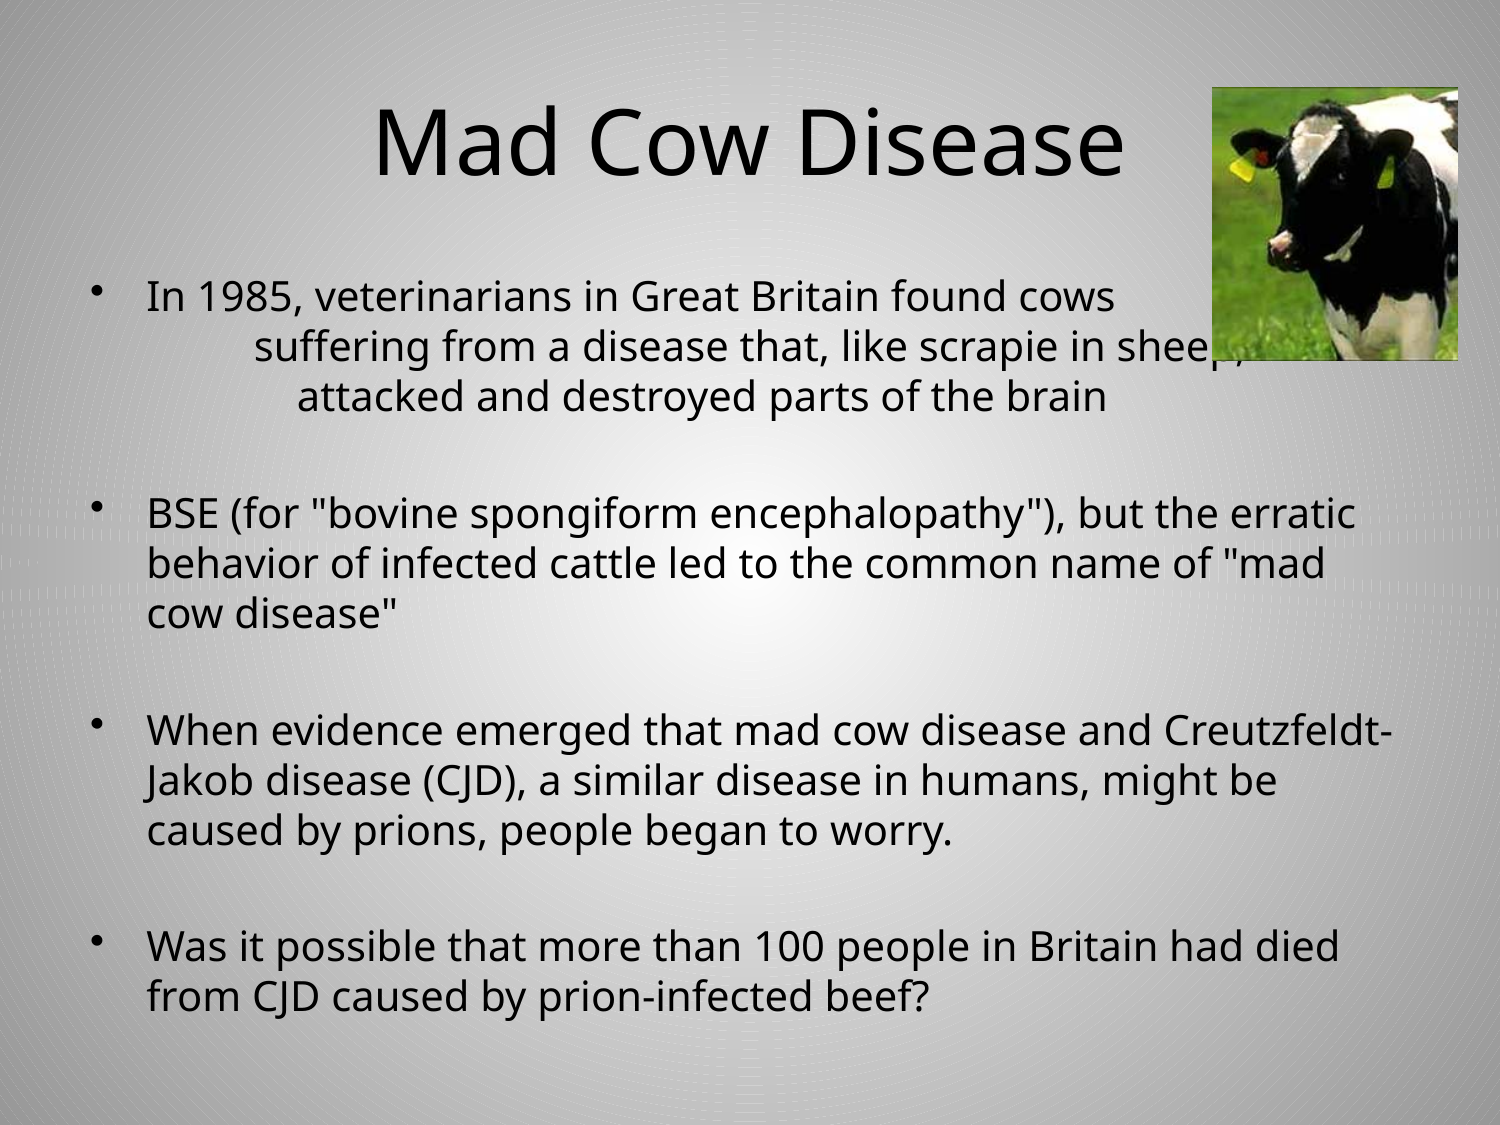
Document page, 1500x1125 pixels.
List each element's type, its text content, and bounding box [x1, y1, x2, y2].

list In 1985, veterinarians in Great Britain found cows suffering from a disease that, like scrapie in sheep, attacked and destroyed parts of the brain BSE (for "bovine spongiform encephalopathy"), but the erratic behavior of infected cattle led to the common name of "mad cow disease" When evidence emerged that mad cow disease and Creutzfeldt-Jakob disease (CJD), a similar disease in humans, might be caused by prions, people began to worry. Was it possible that more than 100 people in Britain had died from CJD caused by prion-infected beef? [75, 262, 1425, 1005]
picture [1212, 87, 1458, 362]
title Mad Cow Disease [0, 45, 1500, 233]
